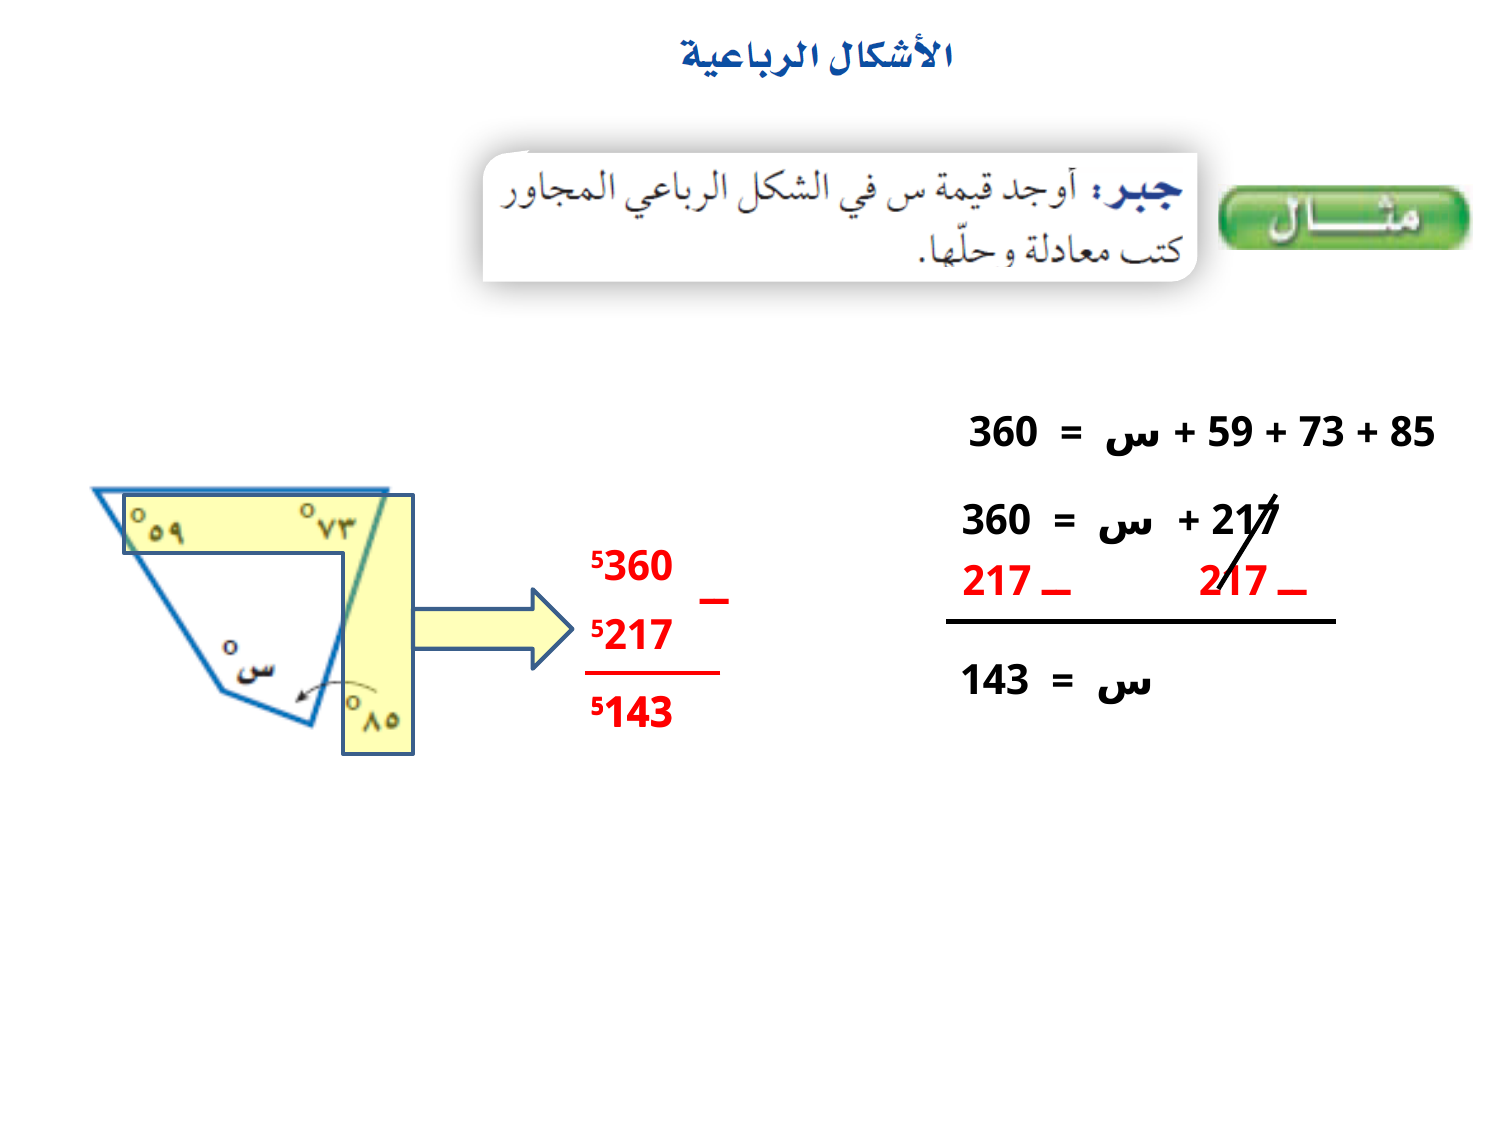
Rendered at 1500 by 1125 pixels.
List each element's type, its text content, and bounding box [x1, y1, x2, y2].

text_box 5143 [549, 677, 715, 743]
text_box س = 143 [944, 645, 1201, 710]
text_box ــ 217 [945, 546, 1088, 611]
text_box 85 + 73 + 59 + س = 360 [946, 397, 1459, 462]
text_box [418, 587, 549, 671]
picture [88, 455, 414, 755]
picture [489, 160, 1191, 275]
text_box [1218, 494, 1277, 590]
text_box 217 + س = 360 [870, 485, 1383, 550]
text_box 5217 [549, 600, 715, 666]
text_box ــ 217 [1181, 546, 1324, 612]
picture [1218, 184, 1473, 251]
text_box 5360 [549, 531, 715, 597]
picture [678, 30, 954, 79]
text_box ــ [681, 555, 748, 620]
